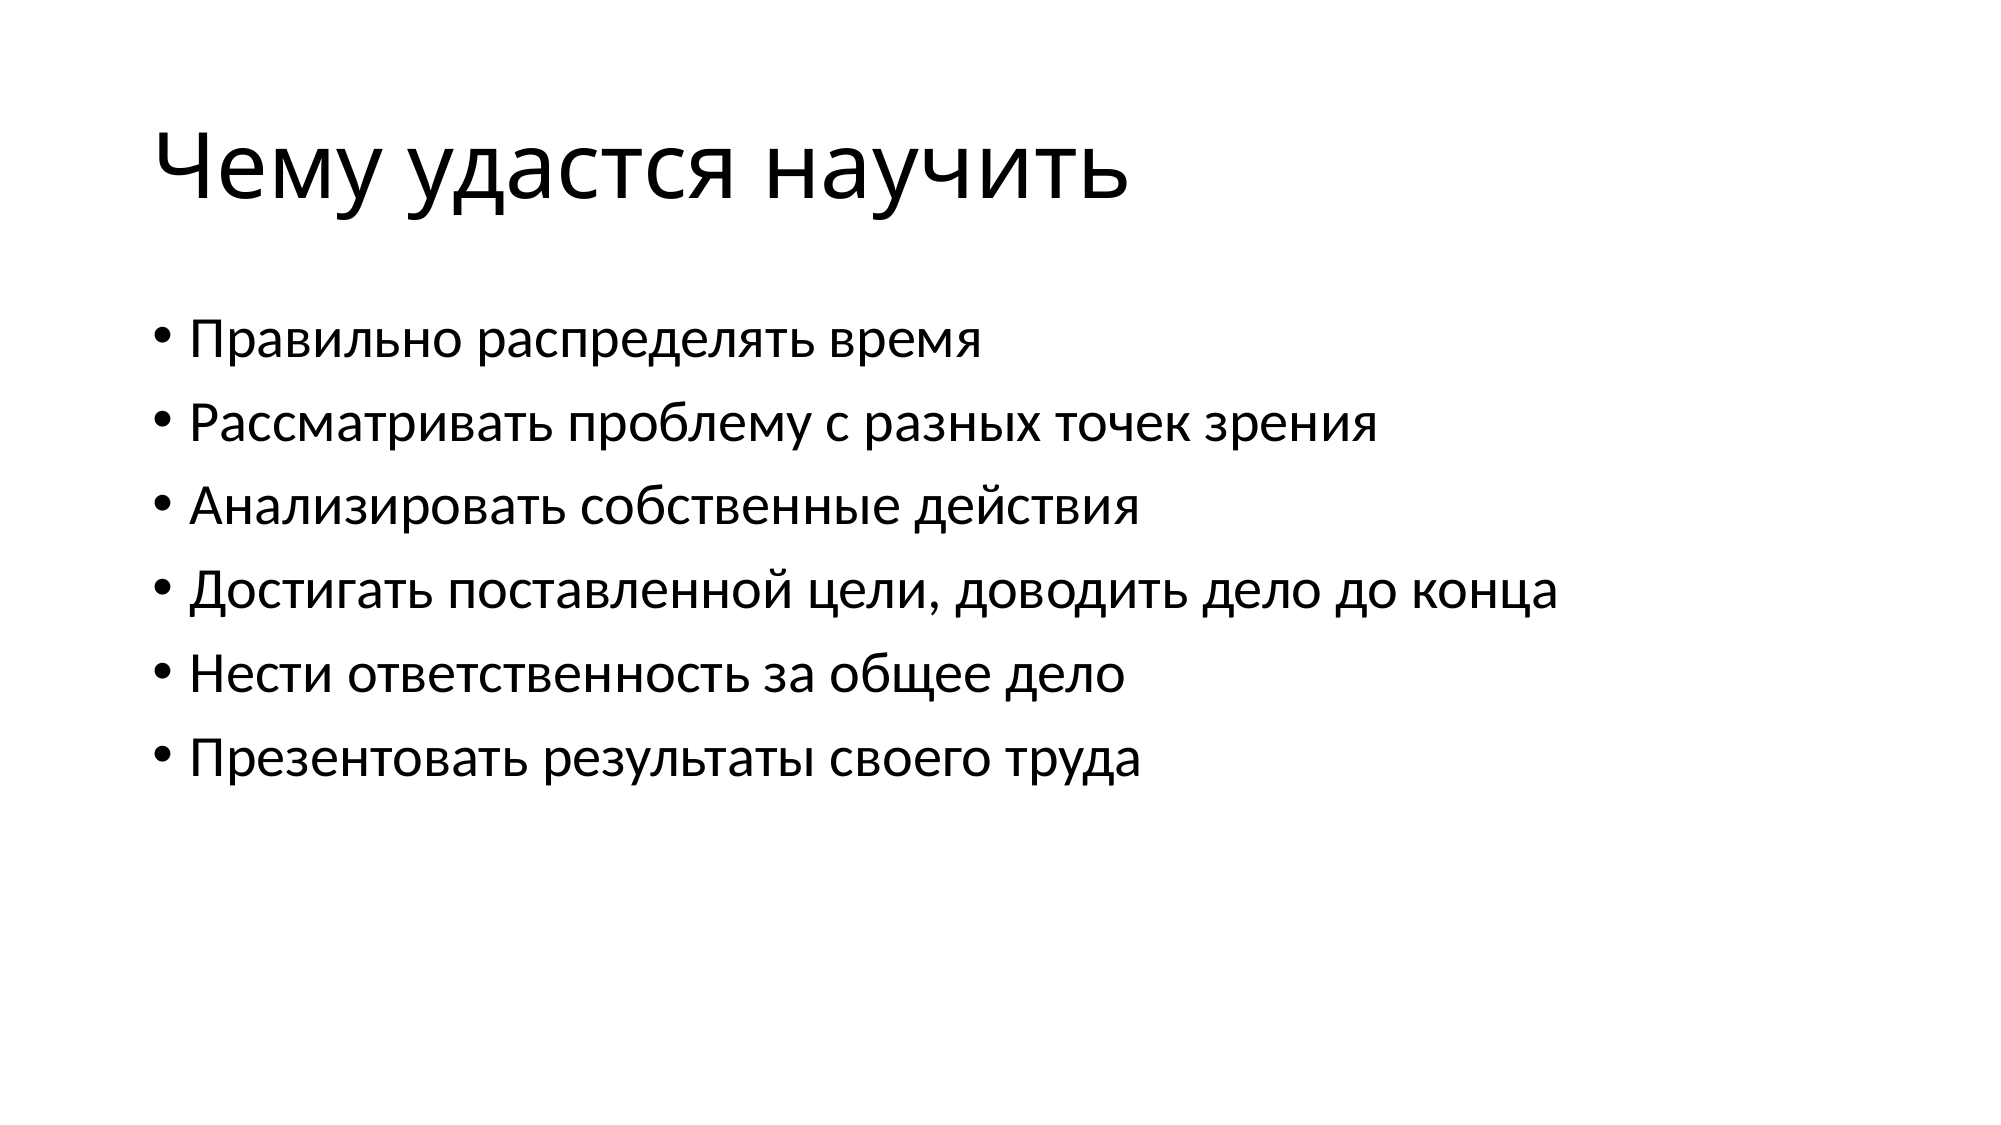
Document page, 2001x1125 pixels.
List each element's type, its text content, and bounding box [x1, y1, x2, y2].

list Правильно распределять время Рассматривать проблему с разных точек зрения Анализировать собственные действия Достигать поставленной цели, доводить дело до конца Нести ответственность за общее дело Презентовать результаты своего труда [137, 299, 1863, 1014]
title Чему удастся научить [137, 59, 1863, 278]
